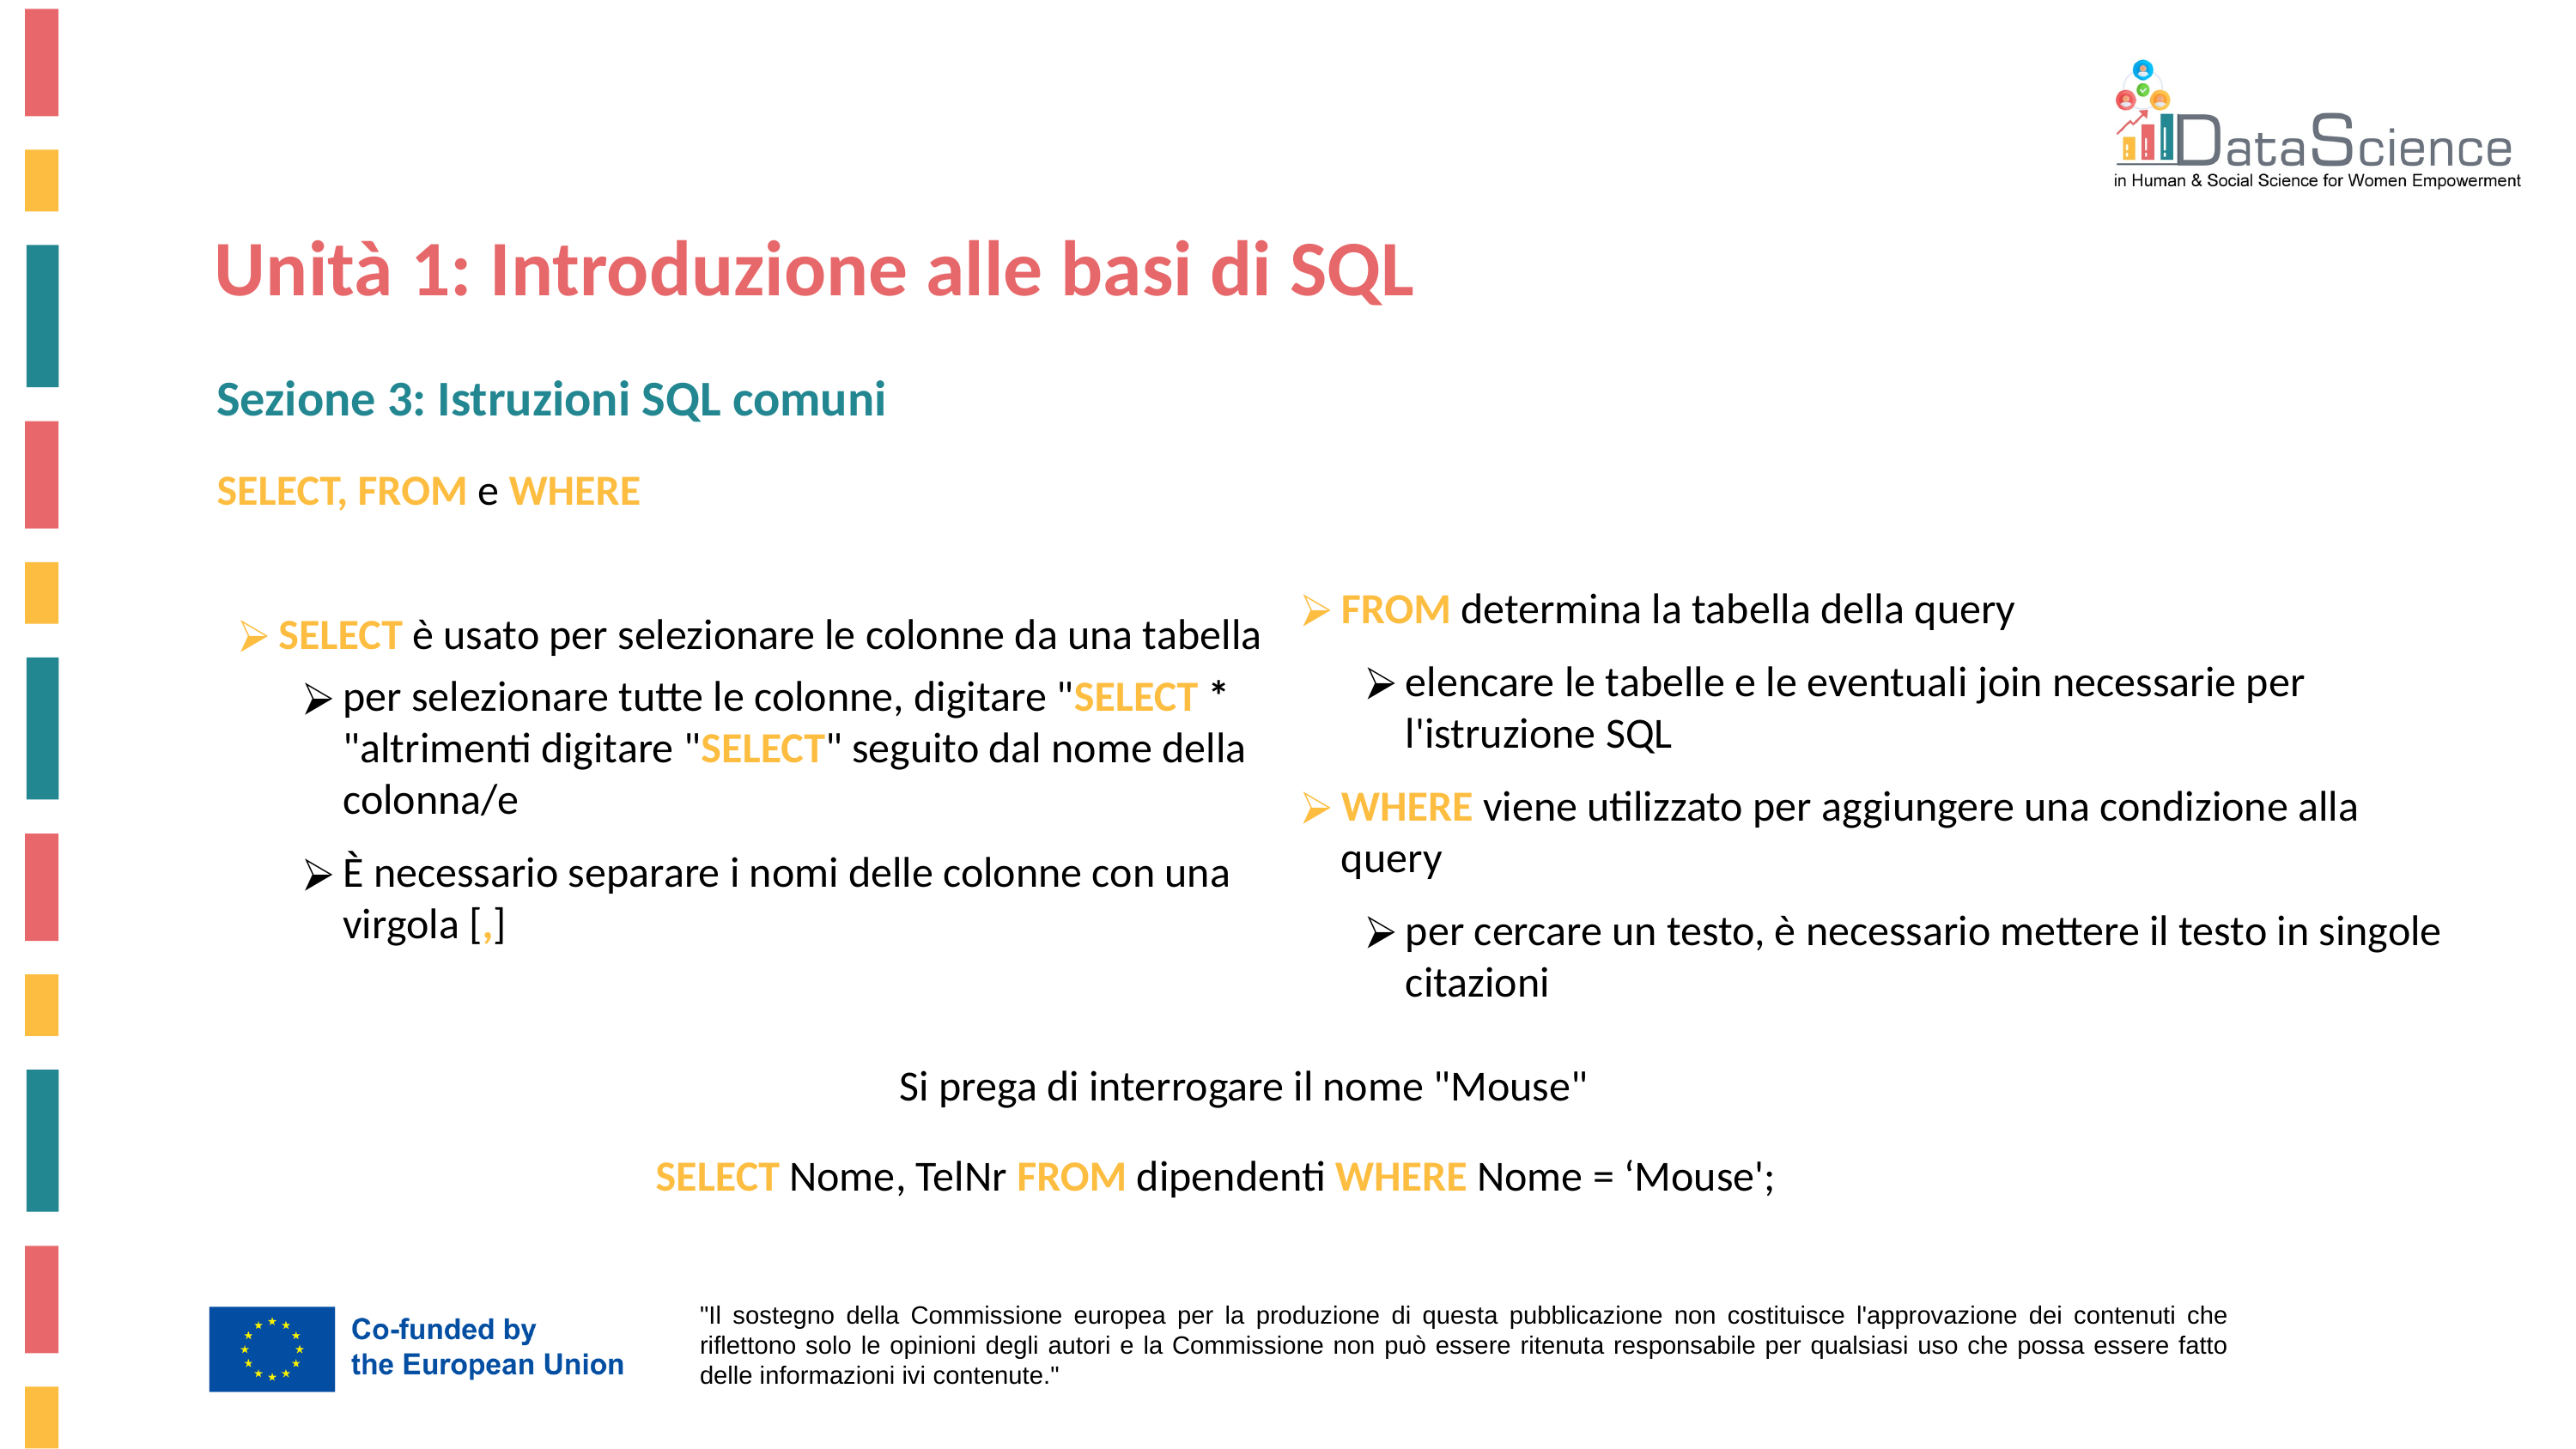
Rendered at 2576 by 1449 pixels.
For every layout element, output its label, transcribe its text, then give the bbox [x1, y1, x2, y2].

text_box SELECT Nome, TelNr FROM dipendenti WHERE Nome = ‘Mouse'; [642, 1115, 1840, 1206]
picture [204, 1301, 655, 1397]
text_box Si prega di interrogare il nome "Mouse" [822, 1051, 1660, 1116]
text_box SELECT, FROM e WHERE [204, 456, 2340, 521]
text_box FROM determina la tabella della query elencare le tabelle e le eventuali join necessarie per l'istruzione SQL WHERE viene utilizzato per aggiungere una condizione alla query per cercare un testo, è necessario mettere il testo in singole citazioni [1287, 573, 2458, 1012]
picture [2114, 58, 2522, 191]
text_box Sezione 3: Istruzioni SQL comuni [204, 359, 1619, 433]
text_box Unità 1: Introduzione alle basi di SQL [201, 210, 1674, 318]
text_box SELECT è usato per selezionare le colonne da una tabella per selezionare tutte le colonne, digitare "SELECT * "altrimenti digitare "SELECT" seguito dal nome della colonna/e È necessario separare i nomi delle colonne con una virgola [,] [225, 573, 1287, 955]
